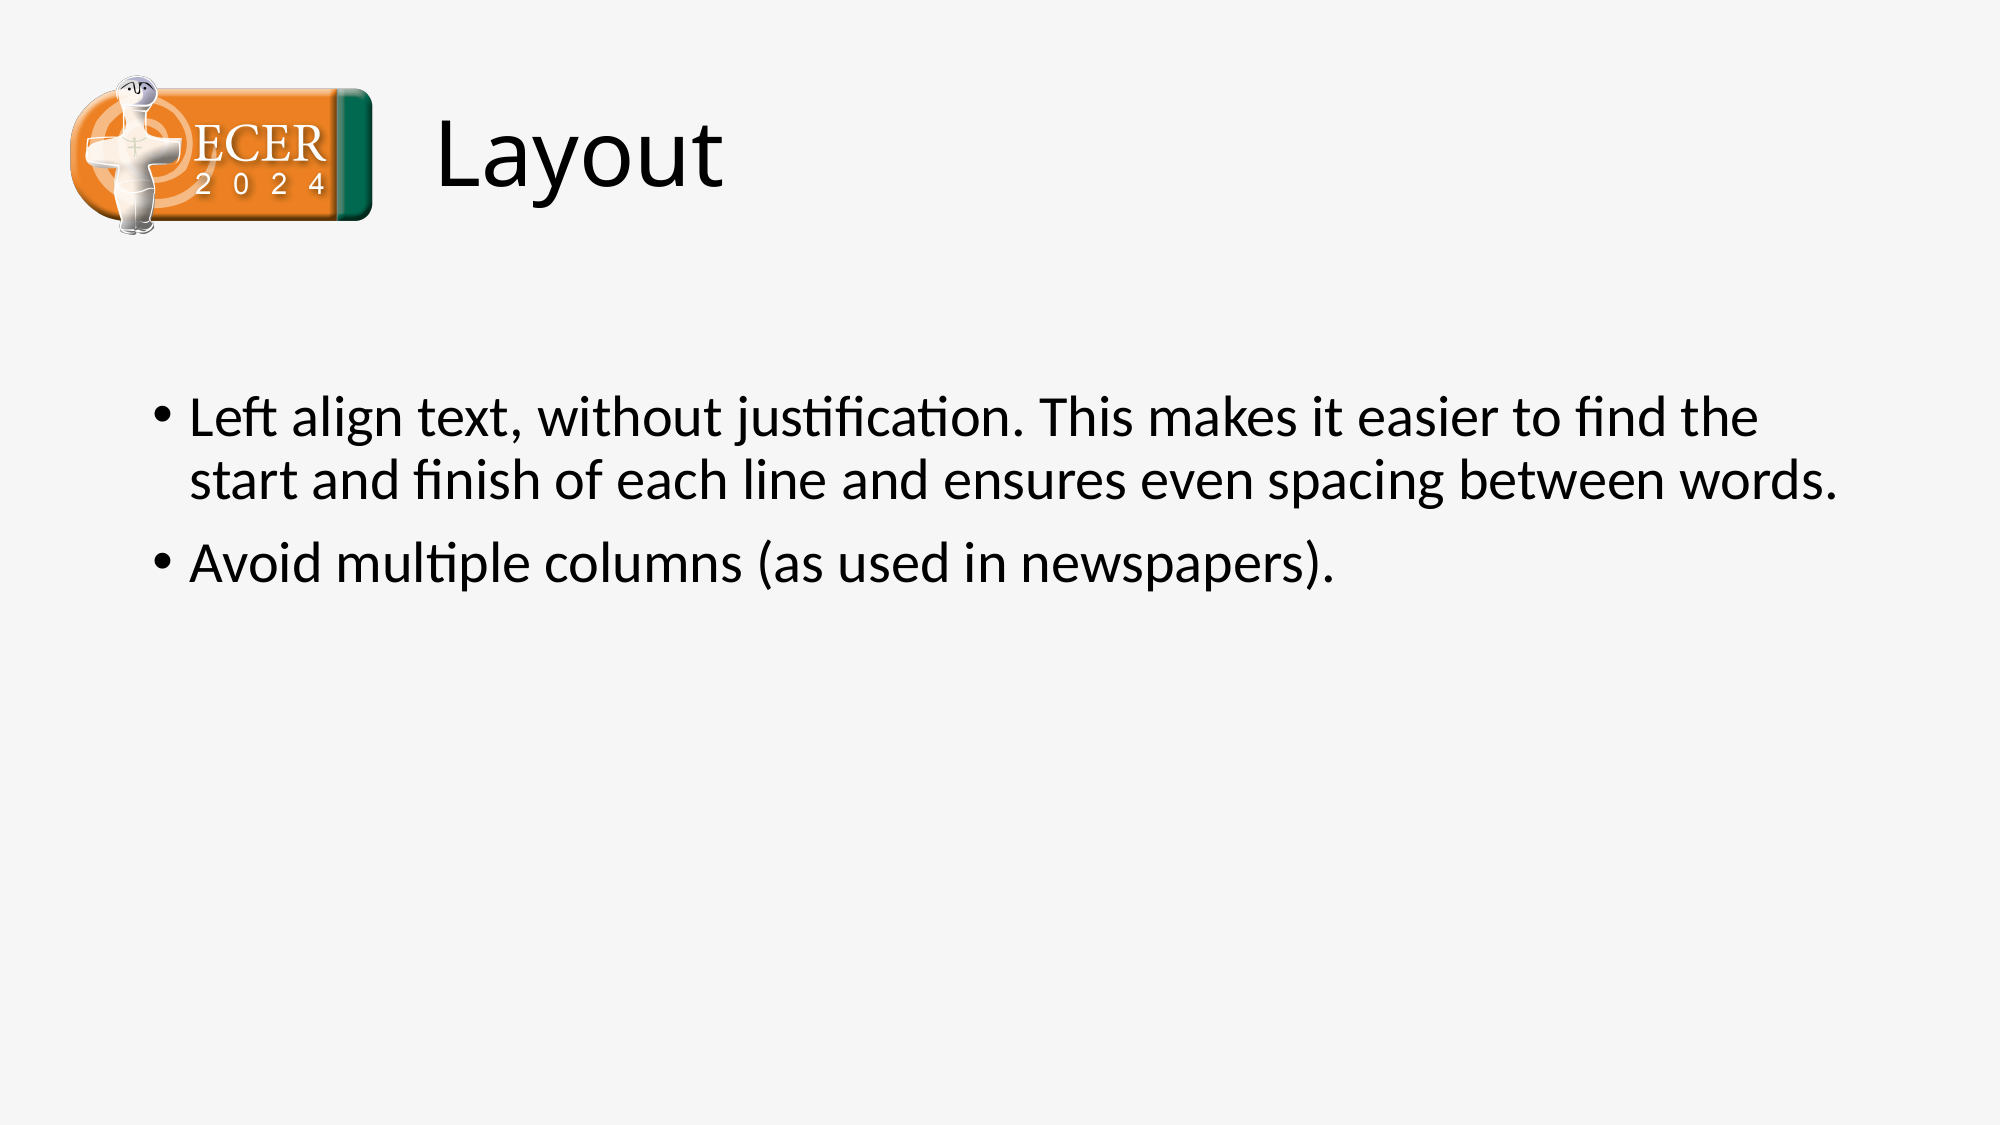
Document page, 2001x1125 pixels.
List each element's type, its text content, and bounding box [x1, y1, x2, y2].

picture [49, 55, 386, 252]
text_box Layout [418, 84, 1930, 231]
list Left align text, without justification. This makes it easier to find the start and finish of each line and ensures even spacing between words. Avoid multiple columns (as used in newspapers). [137, 378, 1863, 942]
